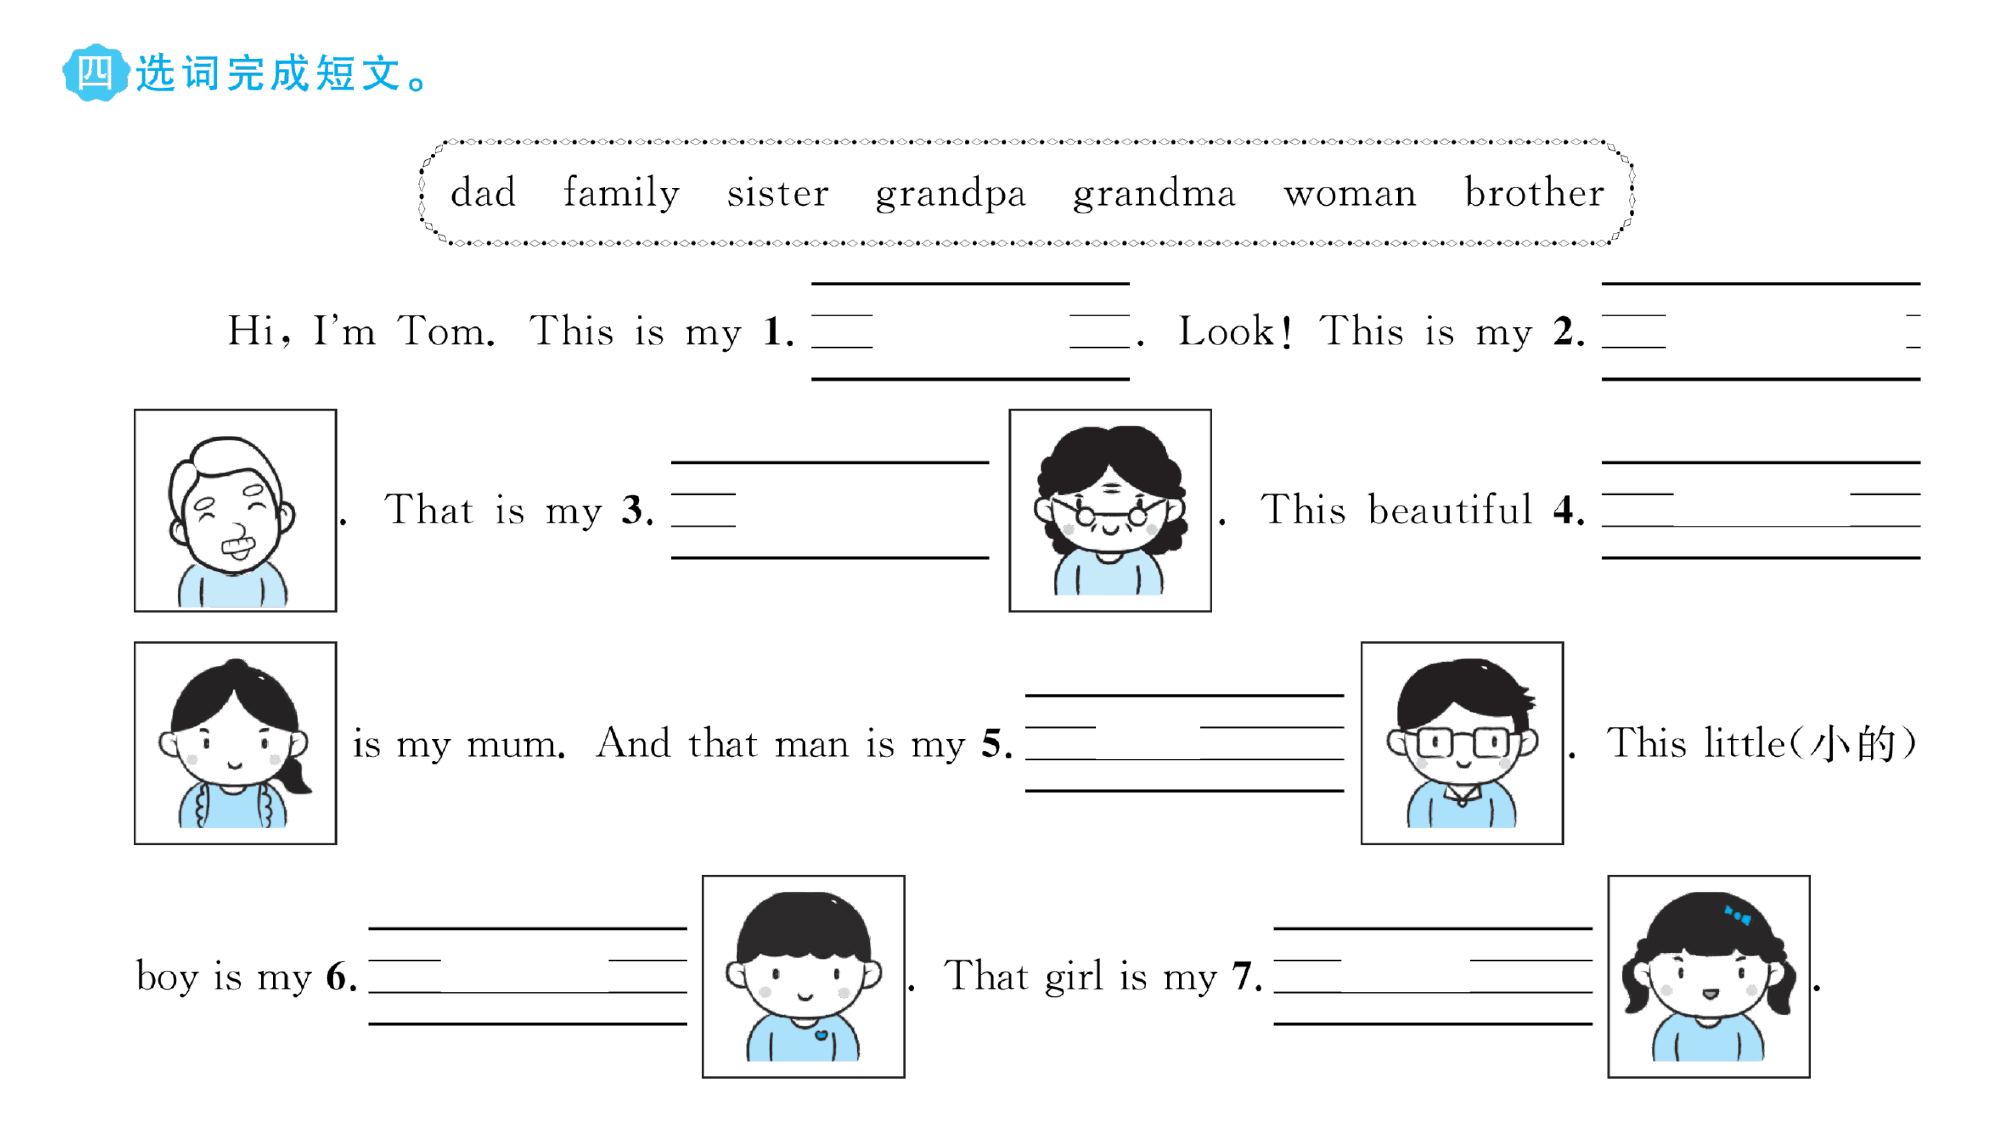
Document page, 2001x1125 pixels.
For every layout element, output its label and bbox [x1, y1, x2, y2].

picture [58, 30, 1938, 1093]
